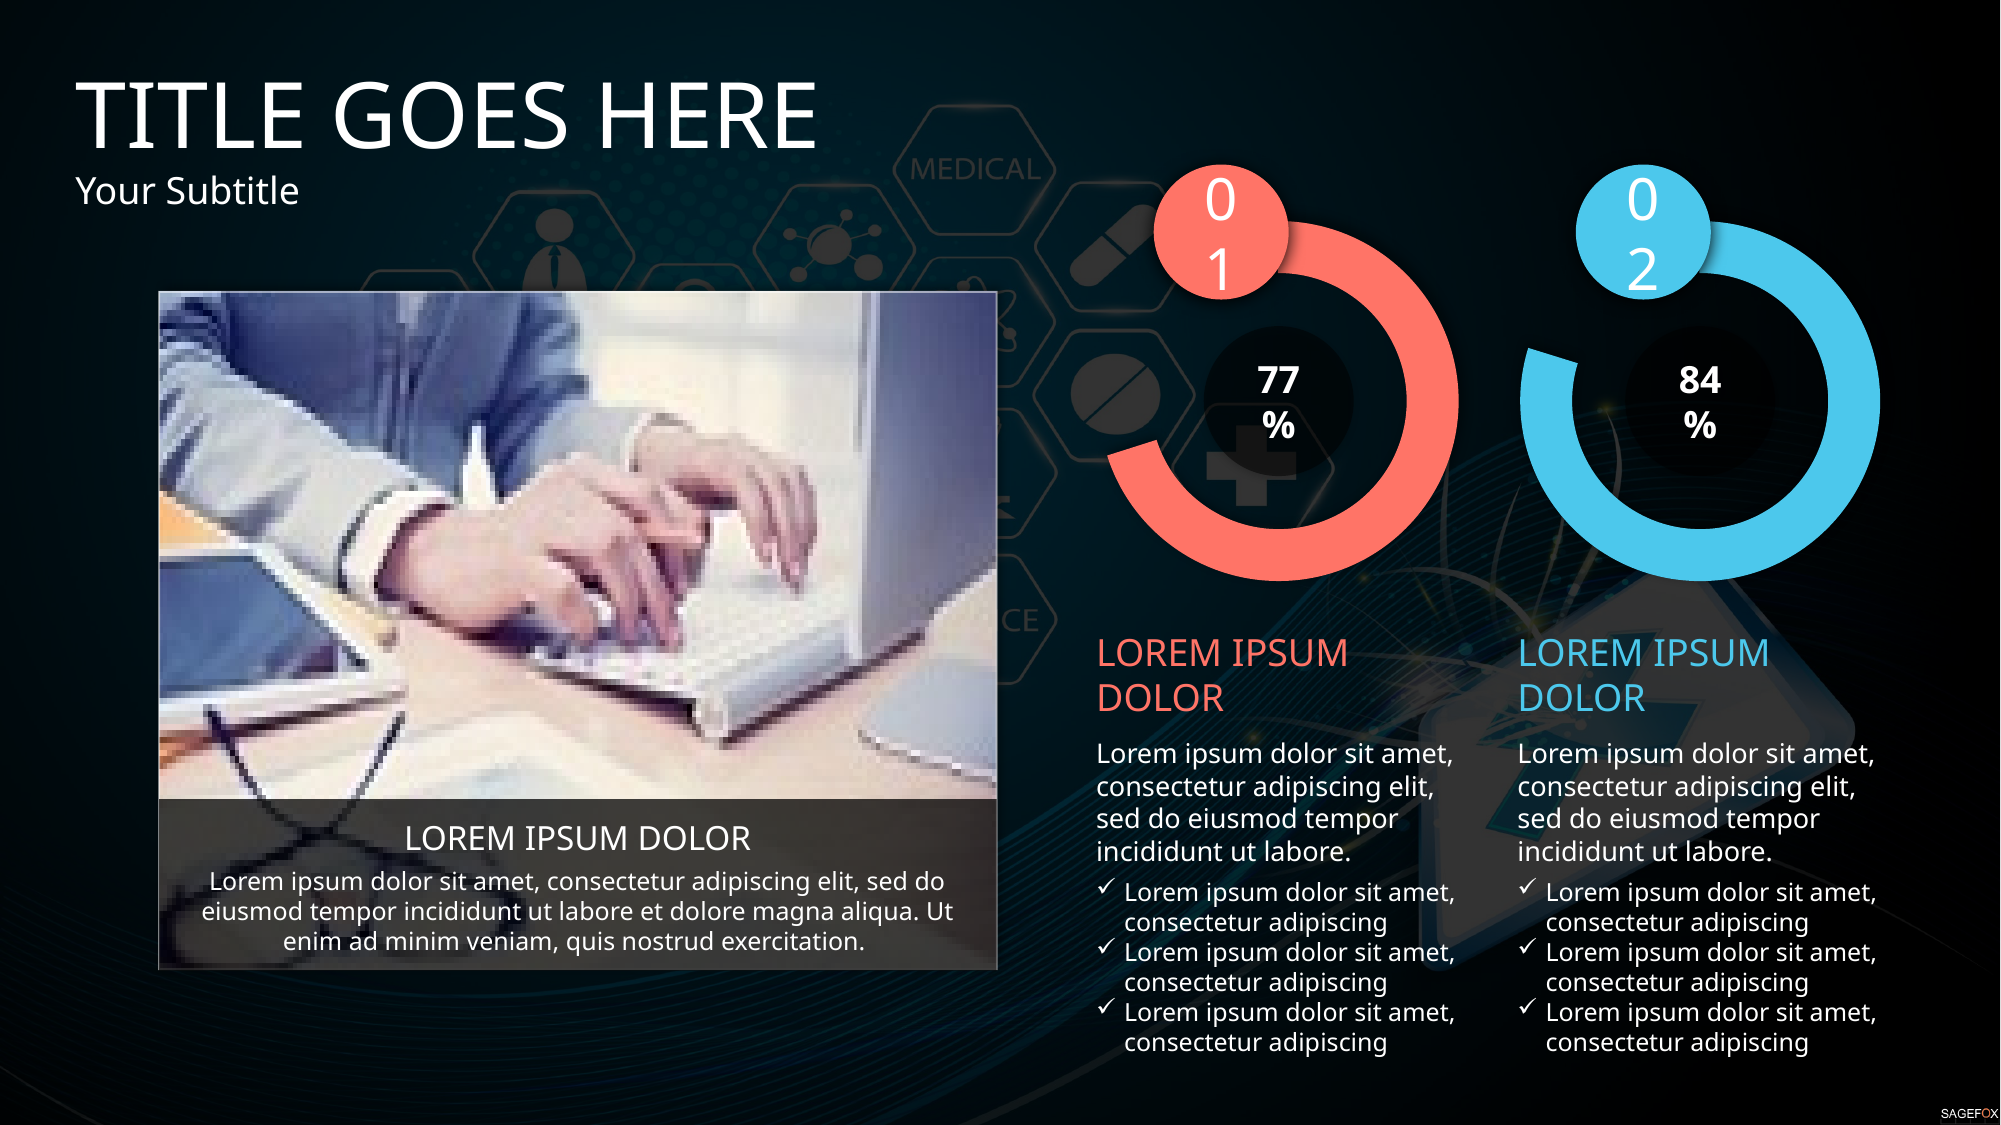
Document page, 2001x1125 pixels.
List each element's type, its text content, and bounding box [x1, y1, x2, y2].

text_box 02 [1574, 163, 1712, 301]
text_box [158, 291, 998, 798]
text_box 77% [1202, 325, 1355, 478]
text_box [1519, 221, 1882, 583]
text_box [158, 798, 998, 972]
text_box TITLE GOES HERE Your Subtitle [60, 49, 1036, 220]
picture [0, 0, 2001, 1125]
text_box LOREM IPSUM DOLOR Lorem ipsum dolor sit amet, consectetur adipiscing elit, sed do eiusmod tempor incididunt ut labore et dolore magna aliqua. Ut enim ad minim veniam, quis nostrud exercitation. [184, 809, 972, 998]
text_box 84% [1624, 325, 1777, 478]
text_box 01 [1152, 163, 1290, 301]
text_box LOREM IPSUM DOLOR Lorem ipsum dolor sit amet, consectetur adipiscing elit, sed do eiusmod tempor incididunt ut labore. Lorem ipsum dolor sit amet, consectetur adipiscing Lorem ipsum dolor sit amet, consectetur adipiscing Lorem ipsum dolor sit amet, consectetur adipiscing [1502, 621, 1898, 1089]
text_box LOREM IPSUM DOLOR Lorem ipsum dolor sit amet, consectetur adipiscing elit, sed do eiusmod tempor incididunt ut labore. Lorem ipsum dolor sit amet, consectetur adipiscing Lorem ipsum dolor sit amet, consectetur adipiscing Lorem ipsum dolor sit amet, consectetur adipiscing [1081, 621, 1477, 1089]
text_box [1105, 221, 1460, 583]
